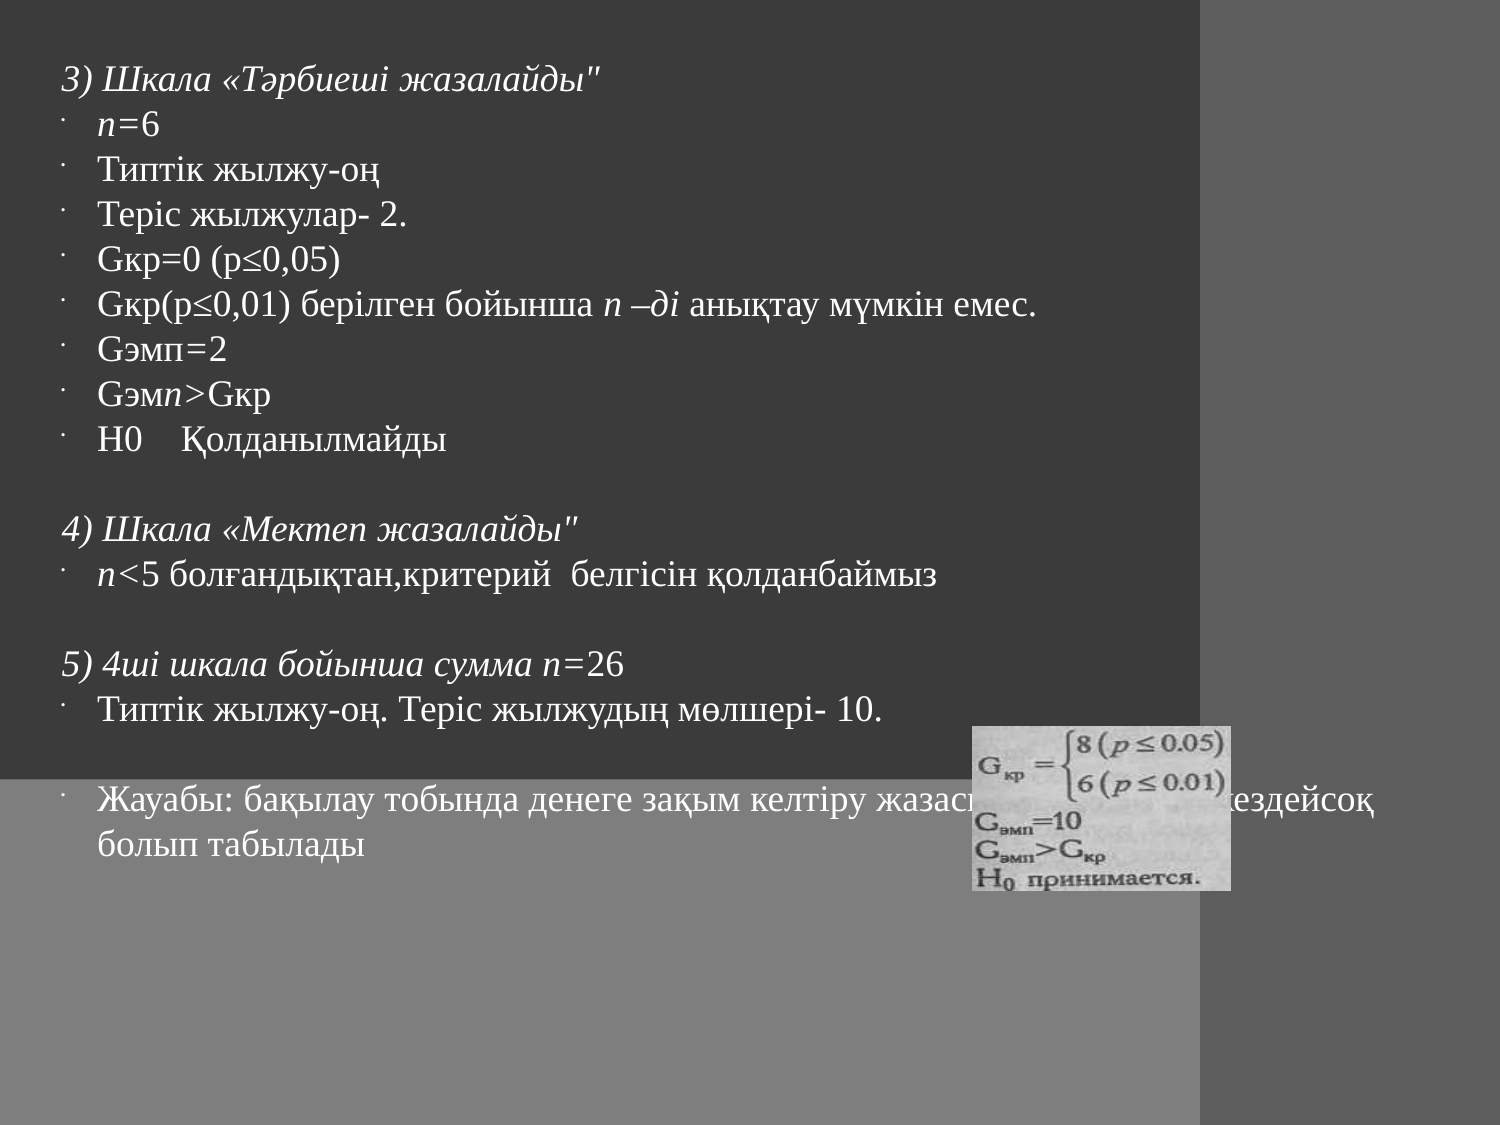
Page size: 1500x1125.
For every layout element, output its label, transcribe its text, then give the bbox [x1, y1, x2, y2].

picture [972, 726, 1231, 892]
text_box 3) Шкала «Тәрбиеші жазалайды" n=6 Типтік жылжу-оң Теріс жылжулар- 2. Gкp=0 (p≤0,05) Gкр(p≤0,01) берілген бойынша п –ді анықтау мүмкін емес. Gэмп=2 Gэмn>Gкp Н0 Қолданылмайды 4) Шкала «Мектеп жазалайды" n<5 болғандықтан,критерий белгісін қолданбаймыз 5) 4ші шкала бойынша сумма n=26 Типтік жылжу-оң. Теріс жылжудың мөлшері- 10. Жауабы: бақылау тобында денеге зақым келтіру жазасының жылжуы кездейсоқ болып табылады [46, 46, 1402, 1043]
